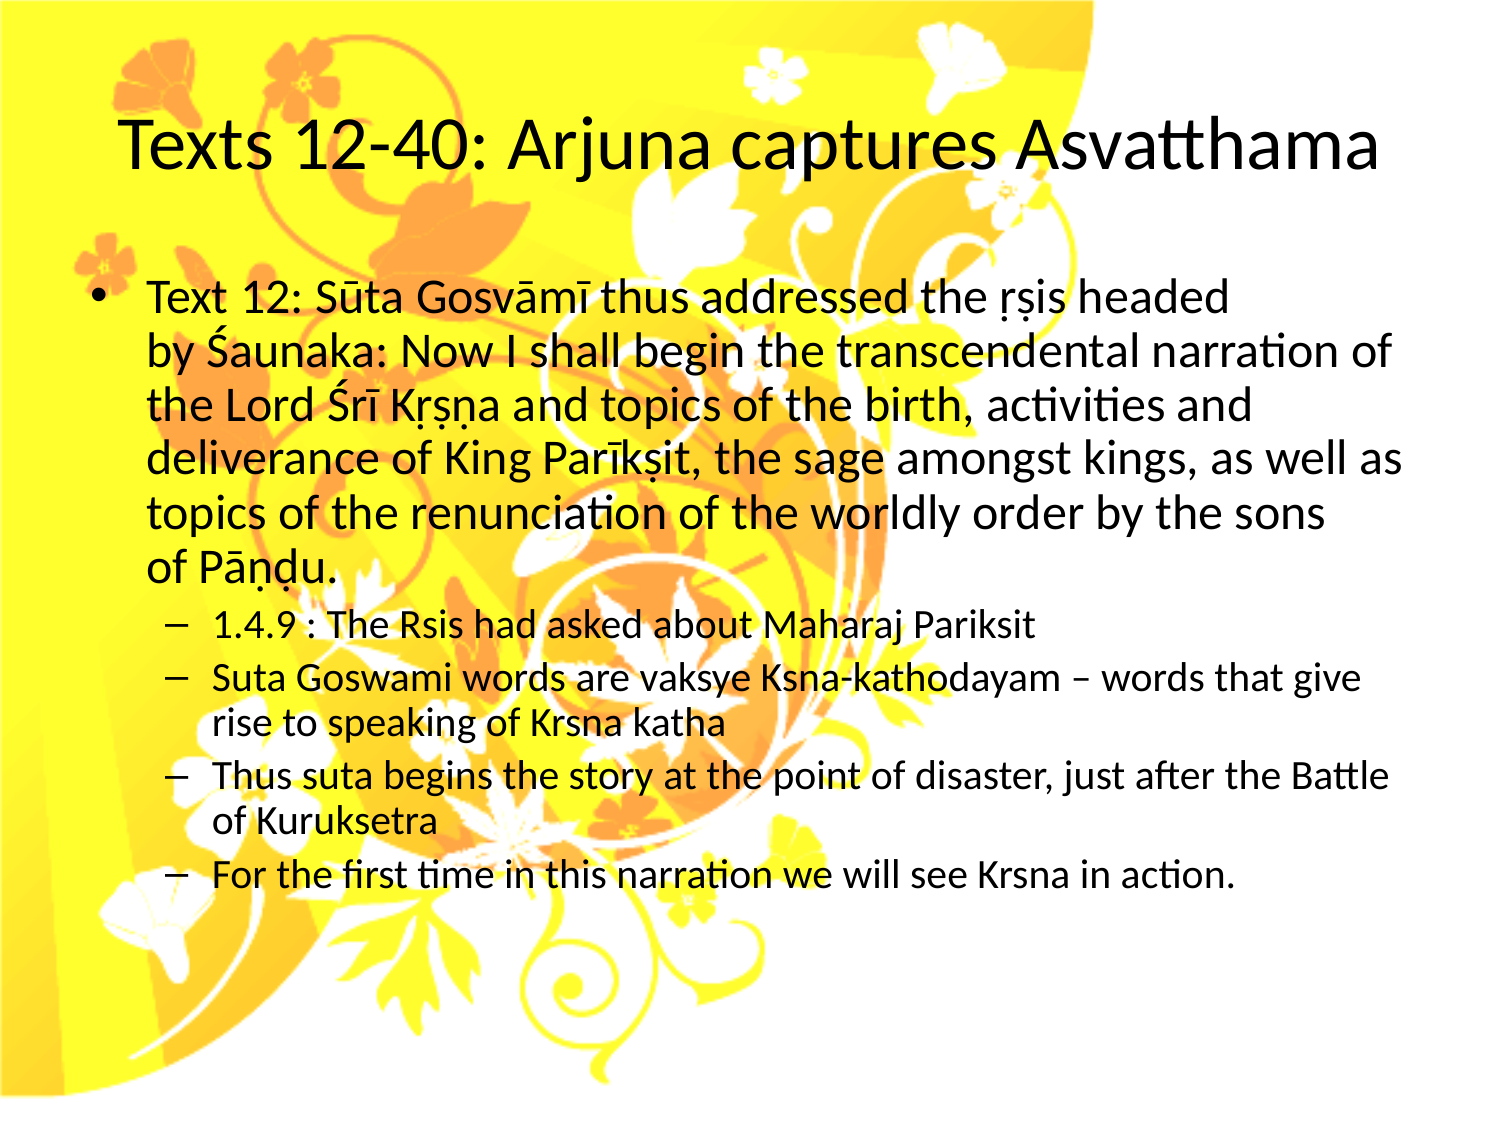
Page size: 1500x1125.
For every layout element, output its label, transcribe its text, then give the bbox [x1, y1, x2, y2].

title Texts 12-40: Arjuna captures Asvatthama [75, 45, 1425, 233]
list Text 12: Sūta Gosvāmī thus addressed the ṛṣis headed by Śaunaka: Now I shall begin the transcendental narration of the Lord Śrī Kṛṣṇa and topics of the birth, activities and deliverance of King Parīkṣit, the sage amongst kings, as well as topics of the renunciation of the worldly order by the sons of Pāṇḍu. 1.4.9 : The Rsis had asked about Maharaj Pariksit Suta Goswami words are vaksye Ksna-kathodayam – words that give rise to speaking of Krsna katha Thus suta begins the story at the point of disaster, just after the Battle of Kuruksetra For the first time in this narration we will see Krsna in action. [75, 262, 1425, 1005]
title Lessons: How Arjuna takes shelter of Krishna(1.7.22-23) [0, 0, 1125, 1125]
